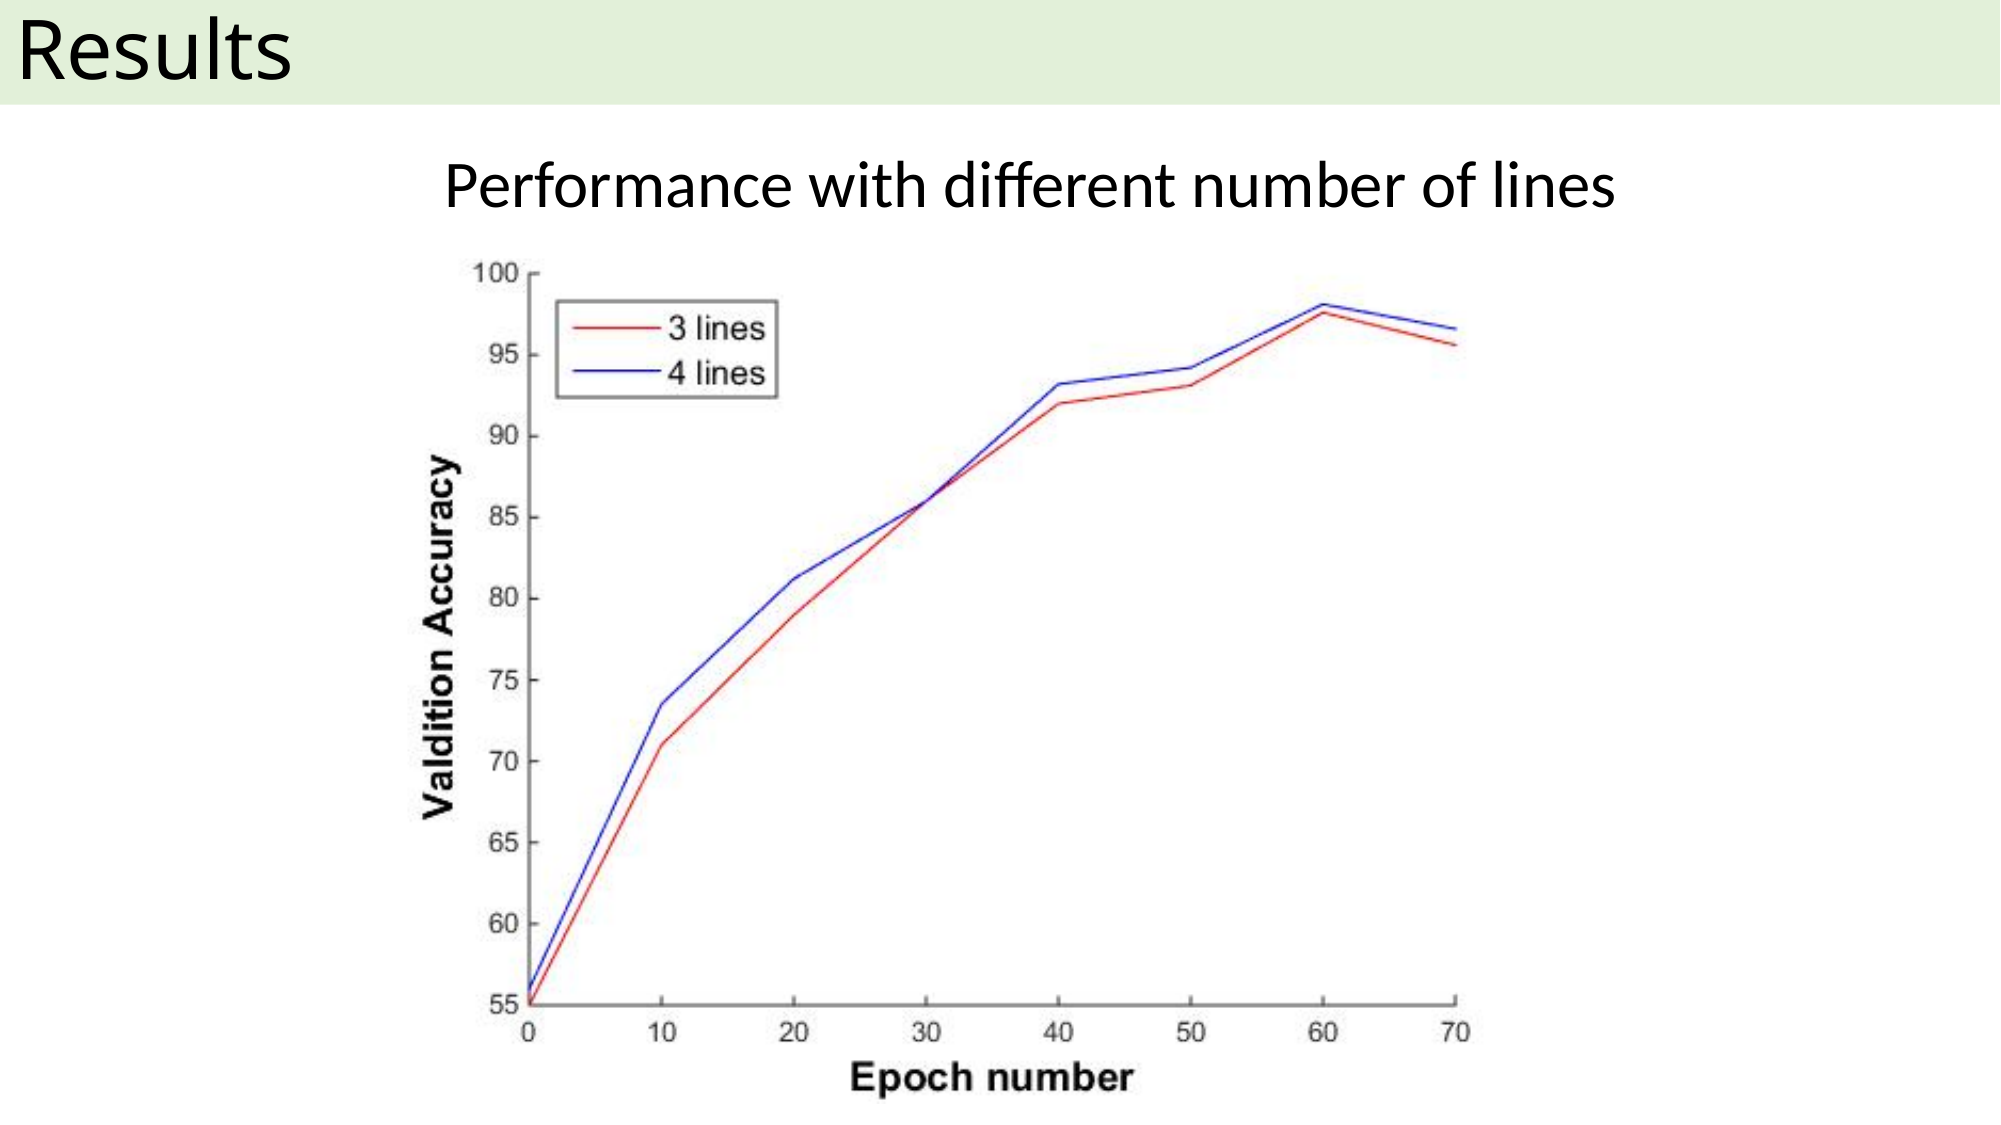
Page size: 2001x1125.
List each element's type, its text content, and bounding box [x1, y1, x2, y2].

text_box Performance with different number of lines [430, 133, 1633, 229]
title Results [0, 0, 2000, 105]
picture [374, 208, 1569, 1104]
